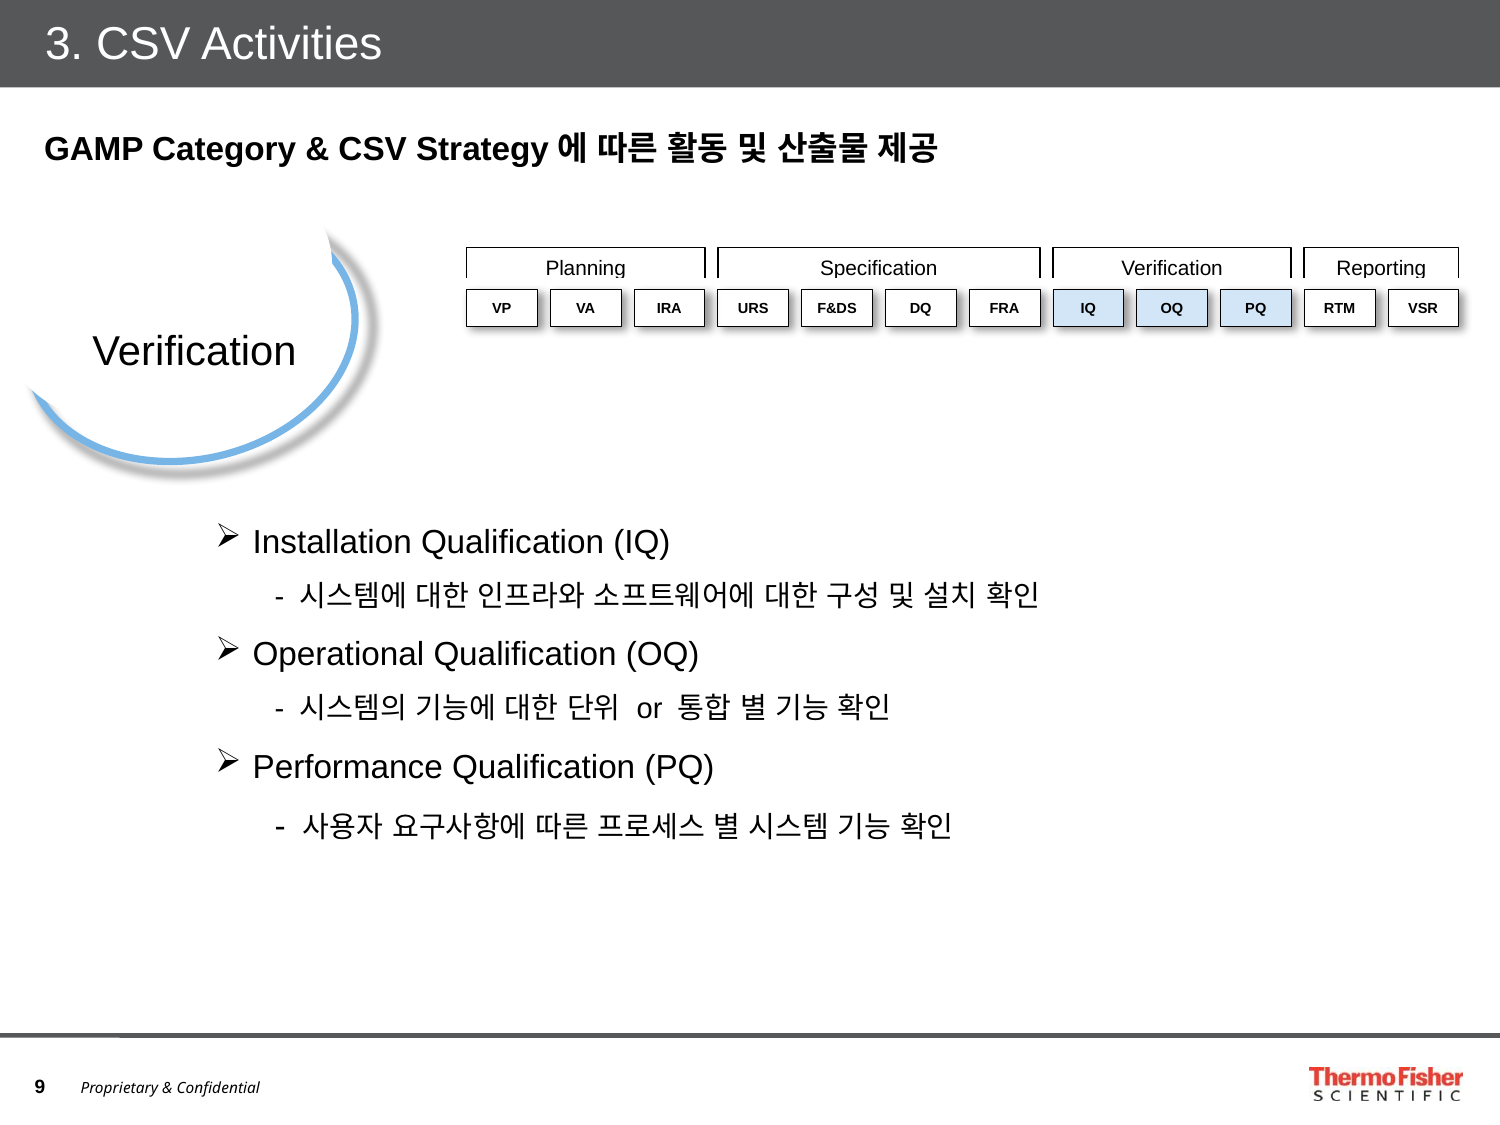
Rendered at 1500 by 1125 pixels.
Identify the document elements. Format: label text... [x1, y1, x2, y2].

title 3. CSV Activities [0, 0, 1500, 88]
text_box Installation Qualification (IQ) - 시스템에 대한 인프라와 소프트웨어에 대한 구성 및 설치 확인 Operational Qualification (OQ) - 시스템의 기능에 대한 단위 or 통합 별 기능 확인 Performance Qualification (PQ) - 사용자 요구사항에 따른 프로세스 별 시스템 기능 확인 [203, 498, 1459, 846]
text_box GAMP Category & CSV Strategy에 따른 활동 및 산출물 제공 [29, 119, 1500, 175]
picture [1309, 1067, 1463, 1101]
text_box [407, 247, 1477, 327]
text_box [0, 174, 361, 457]
